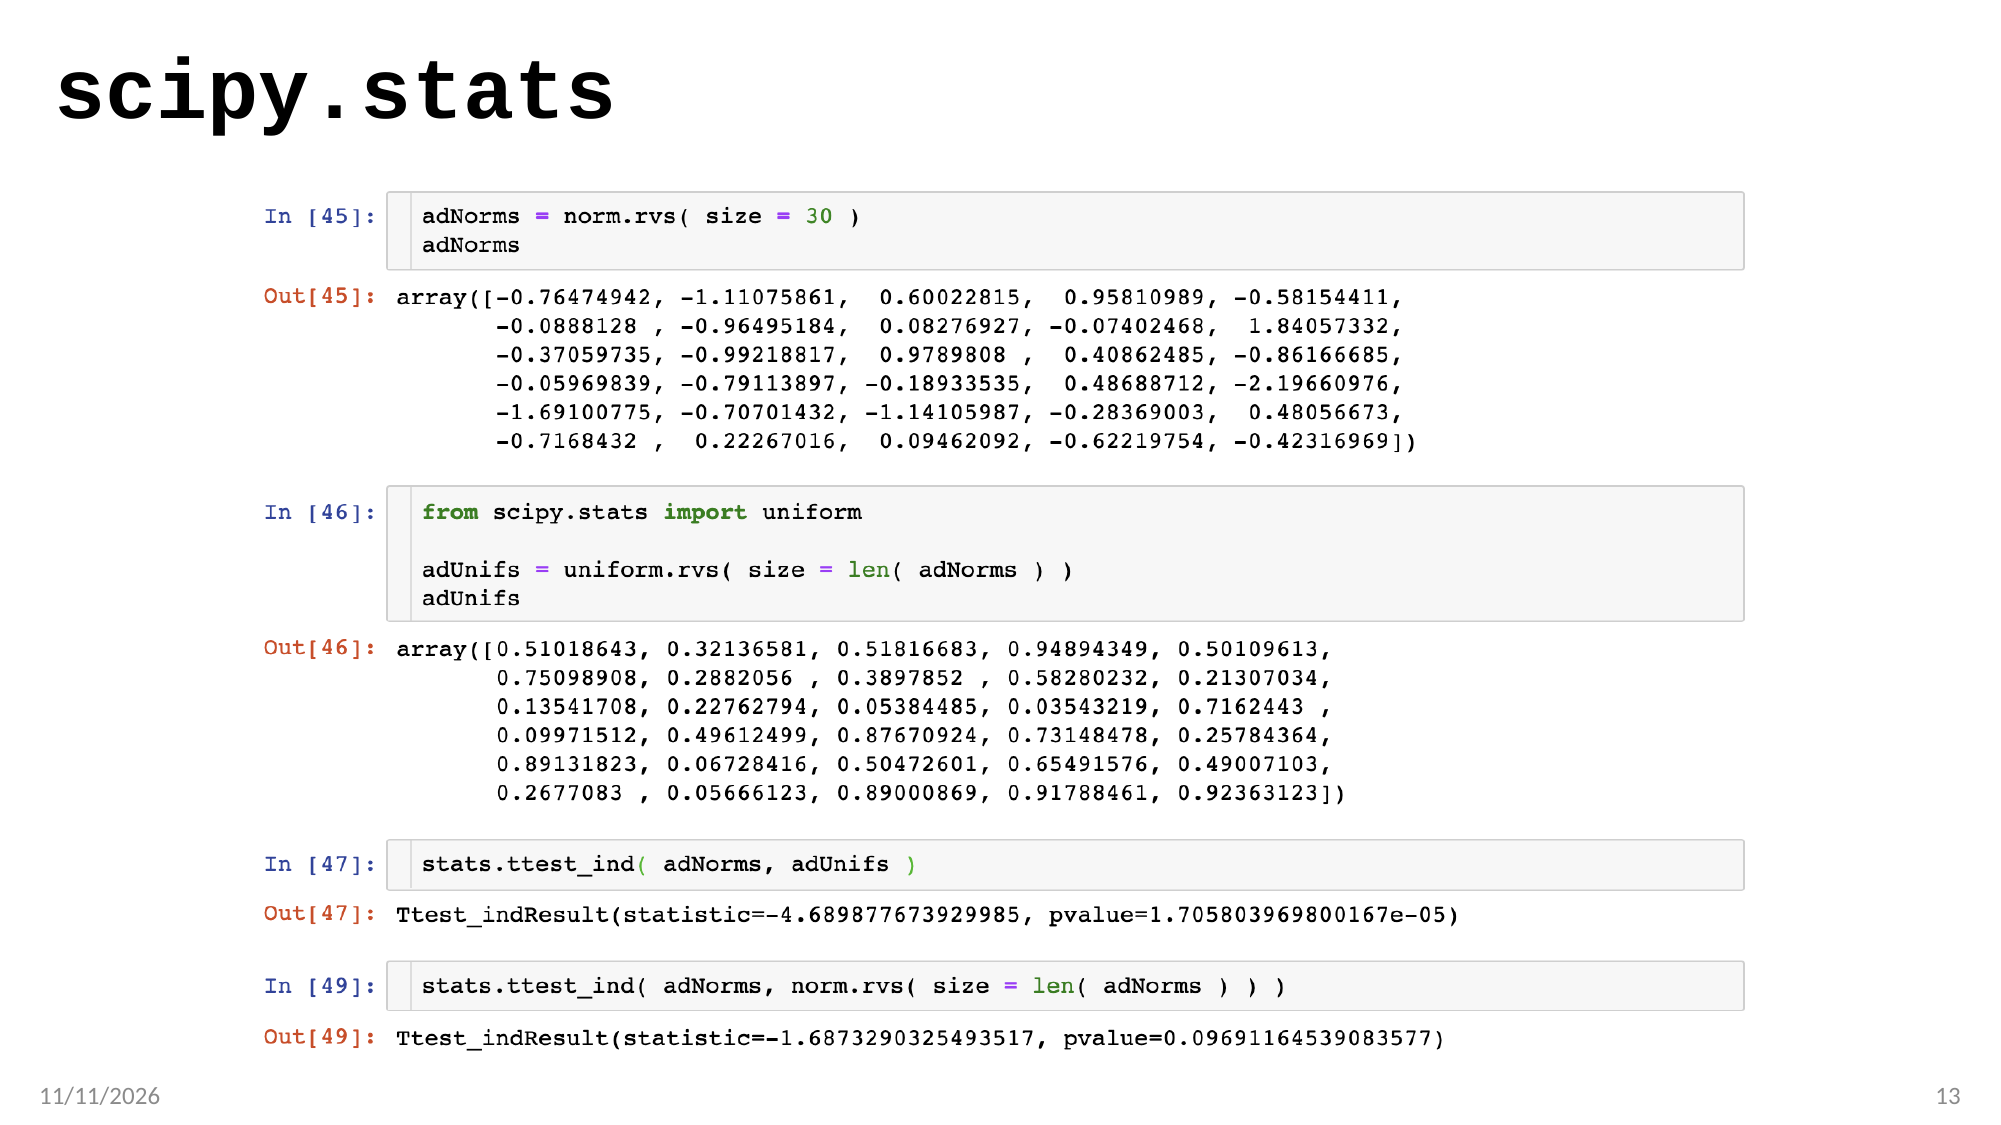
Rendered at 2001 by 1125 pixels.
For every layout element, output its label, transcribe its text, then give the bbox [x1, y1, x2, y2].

slide_number 13 [1510, 1064, 1961, 1125]
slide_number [39, 1064, 490, 1125]
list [244, 177, 1756, 1065]
title scipy.stats [39, 37, 1961, 145]
